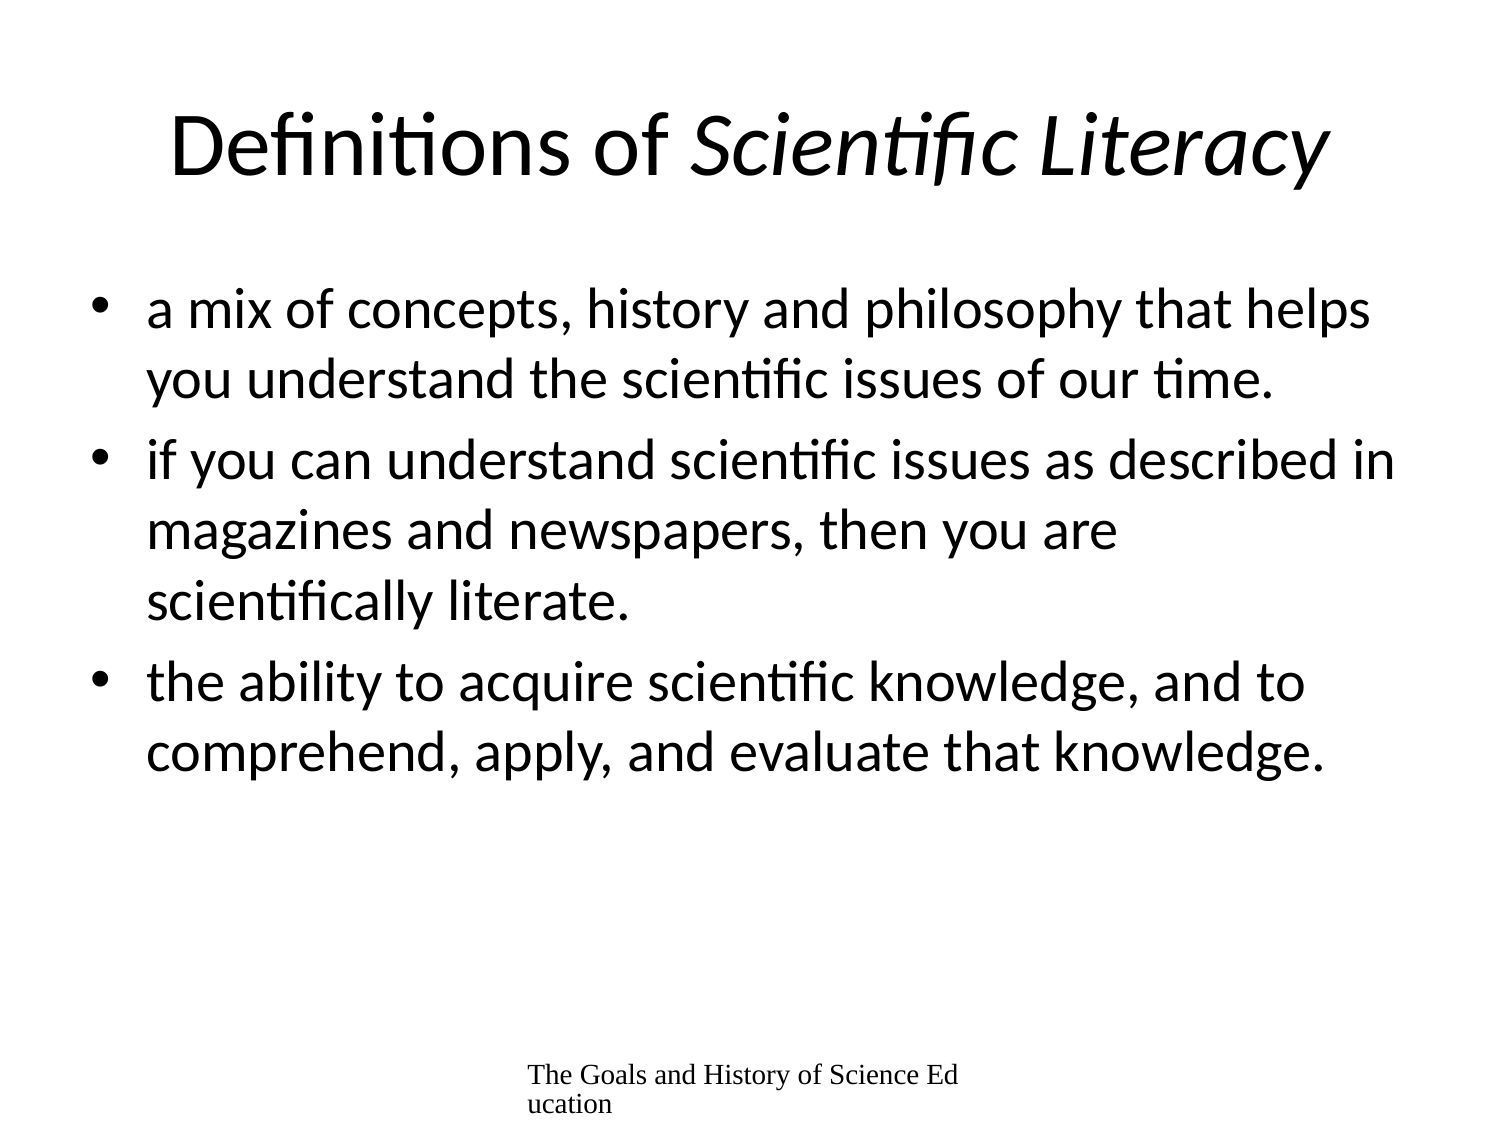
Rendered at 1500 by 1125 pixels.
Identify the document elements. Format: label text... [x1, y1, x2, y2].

footer The Goals and History of Science Education [512, 1042, 988, 1103]
title Definitions of Scientific Literacy [75, 45, 1425, 233]
list a mix of concepts, history and philosophy that helps you understand the scientific issues of our time. if you can understand scientific issues as described in magazines and newspapers, then you are scientifically literate. the ability to acquire scientific knowledge, and to comprehend, apply, and evaluate that knowledge. [75, 262, 1425, 1005]
